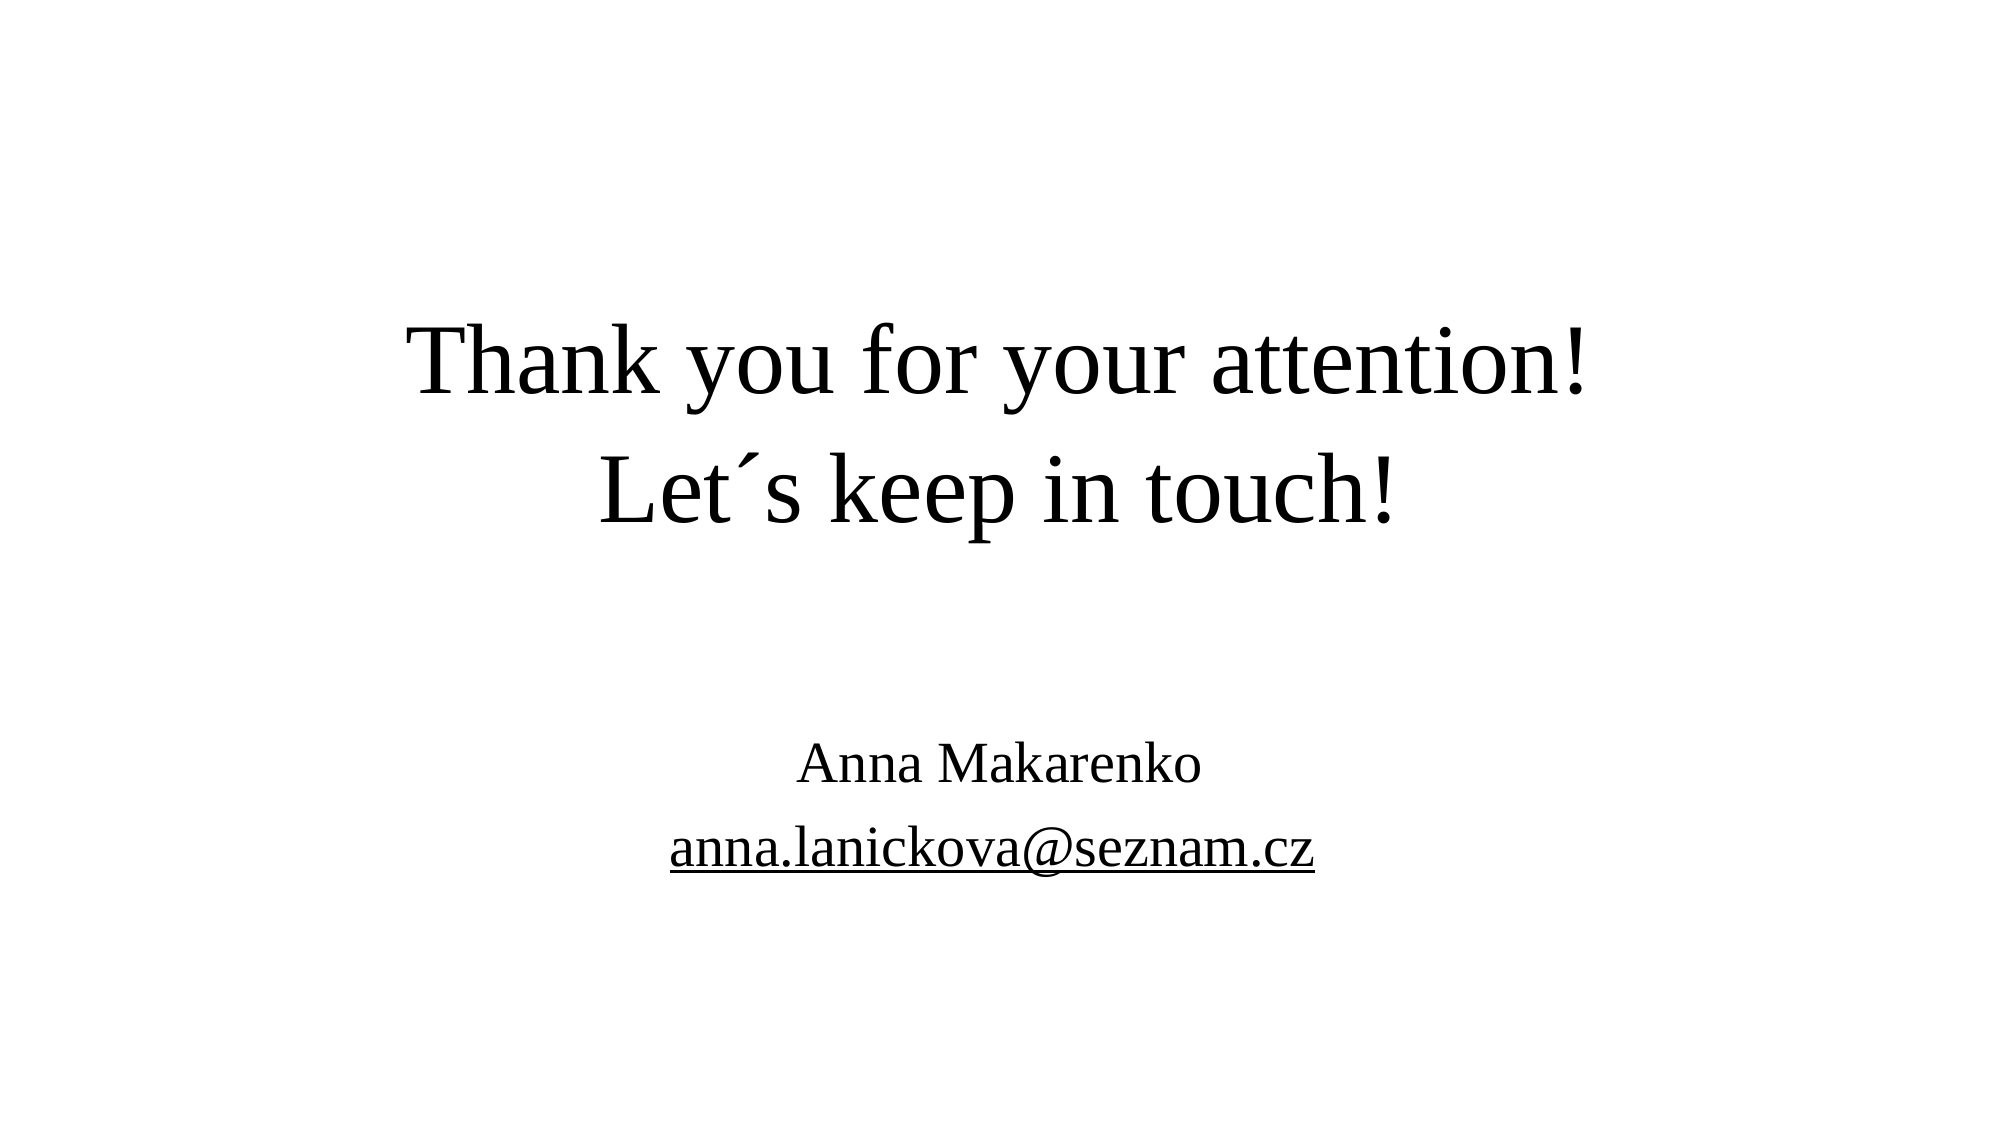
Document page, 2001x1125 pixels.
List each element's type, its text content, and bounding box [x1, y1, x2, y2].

list Thank you for your attention! Let´s keep in touch! Anna Makarenko anna.lanickova@seznam.cz [137, 299, 1863, 1014]
